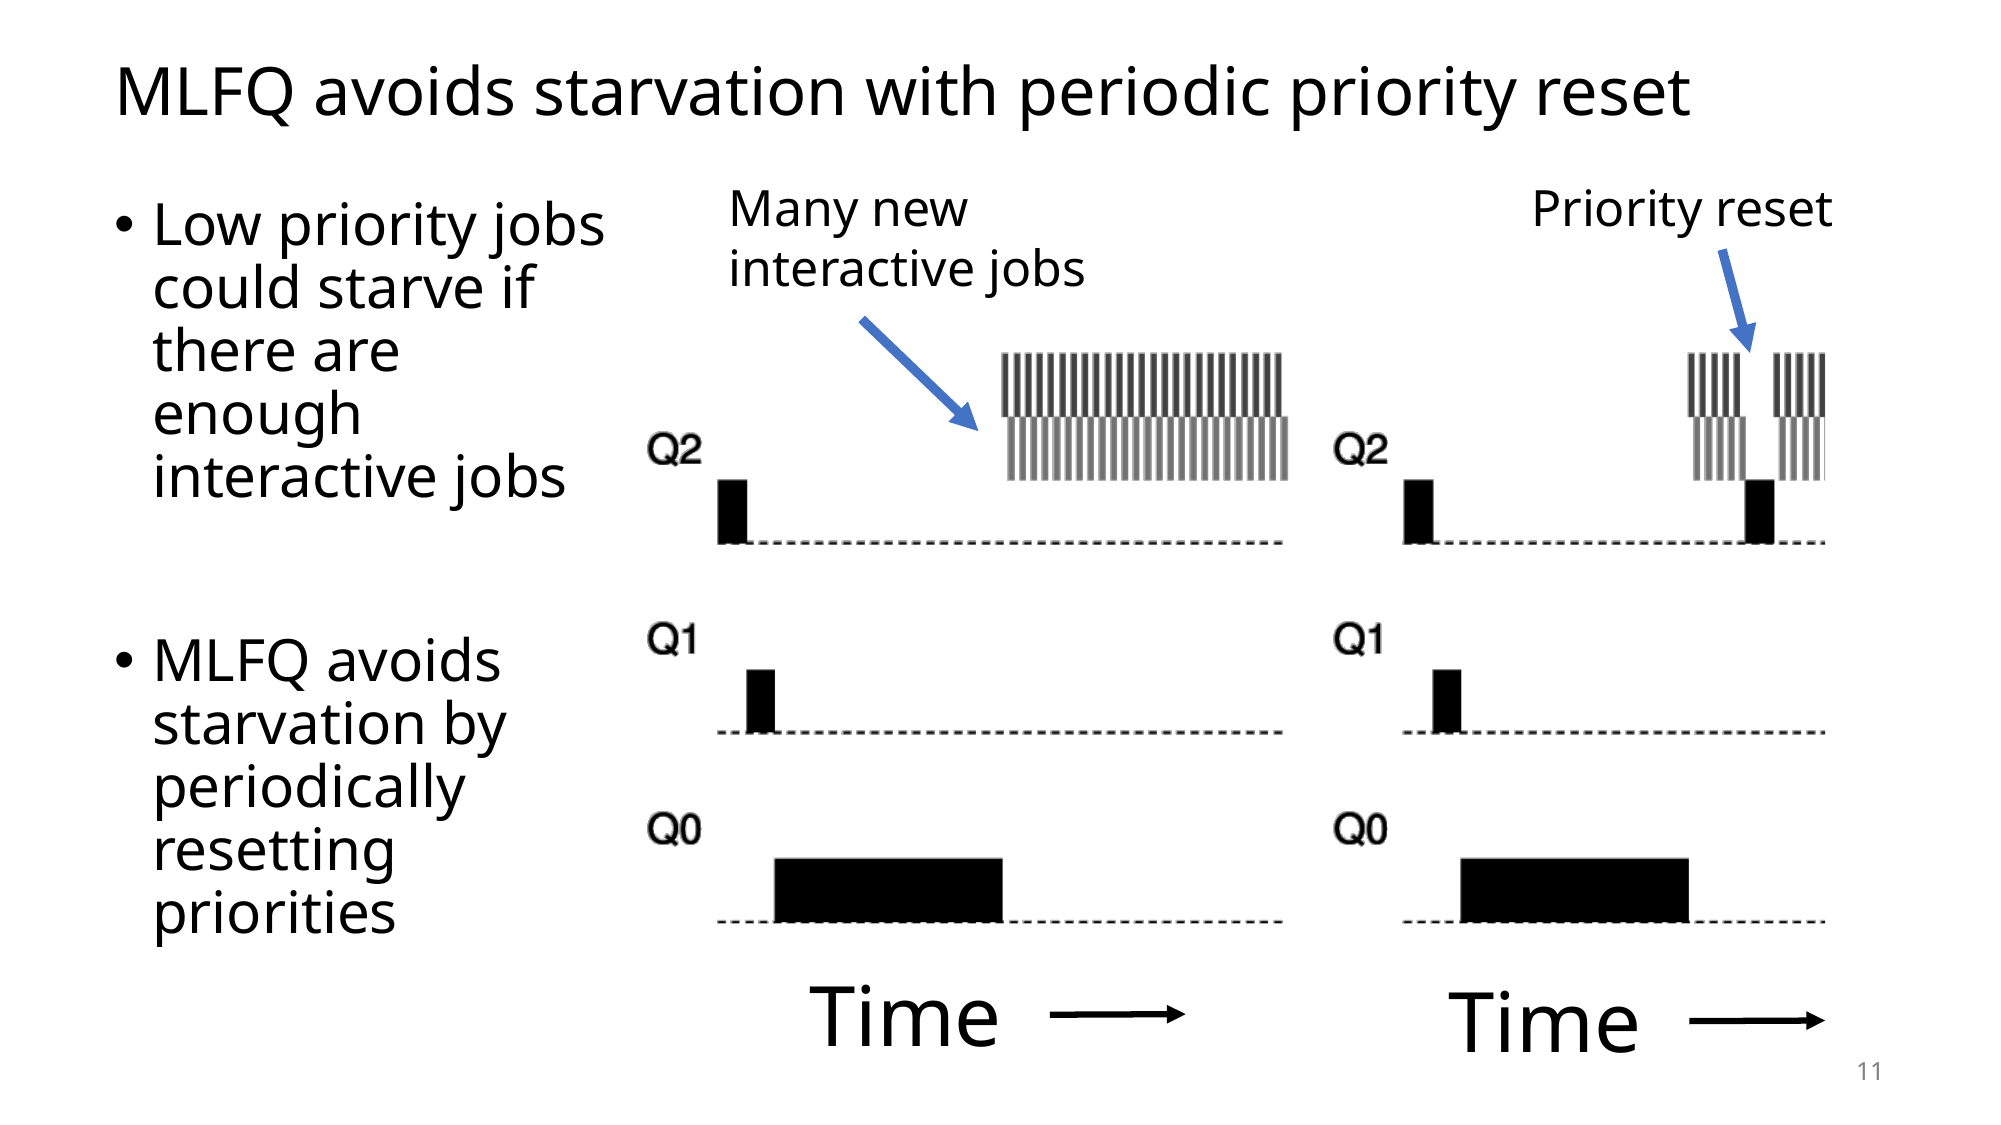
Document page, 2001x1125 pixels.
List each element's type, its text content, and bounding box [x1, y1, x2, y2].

slide_number 11 [1749, 1042, 1900, 1103]
text_box Many new interactive jobs [714, 169, 1126, 305]
title MLFQ avoids starvation with periodic priority reset [99, 37, 1900, 150]
list Low priority jobs could starve if there are enough interactive jobs MLFQ avoids starvation by periodically resetting priorities [99, 187, 635, 1013]
text_box Time [1279, 961, 1811, 1077]
text_box Time [639, 955, 1172, 1071]
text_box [861, 318, 979, 432]
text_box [1722, 249, 1750, 354]
text_box Priority reset [1516, 169, 1928, 245]
picture [634, 345, 1826, 938]
